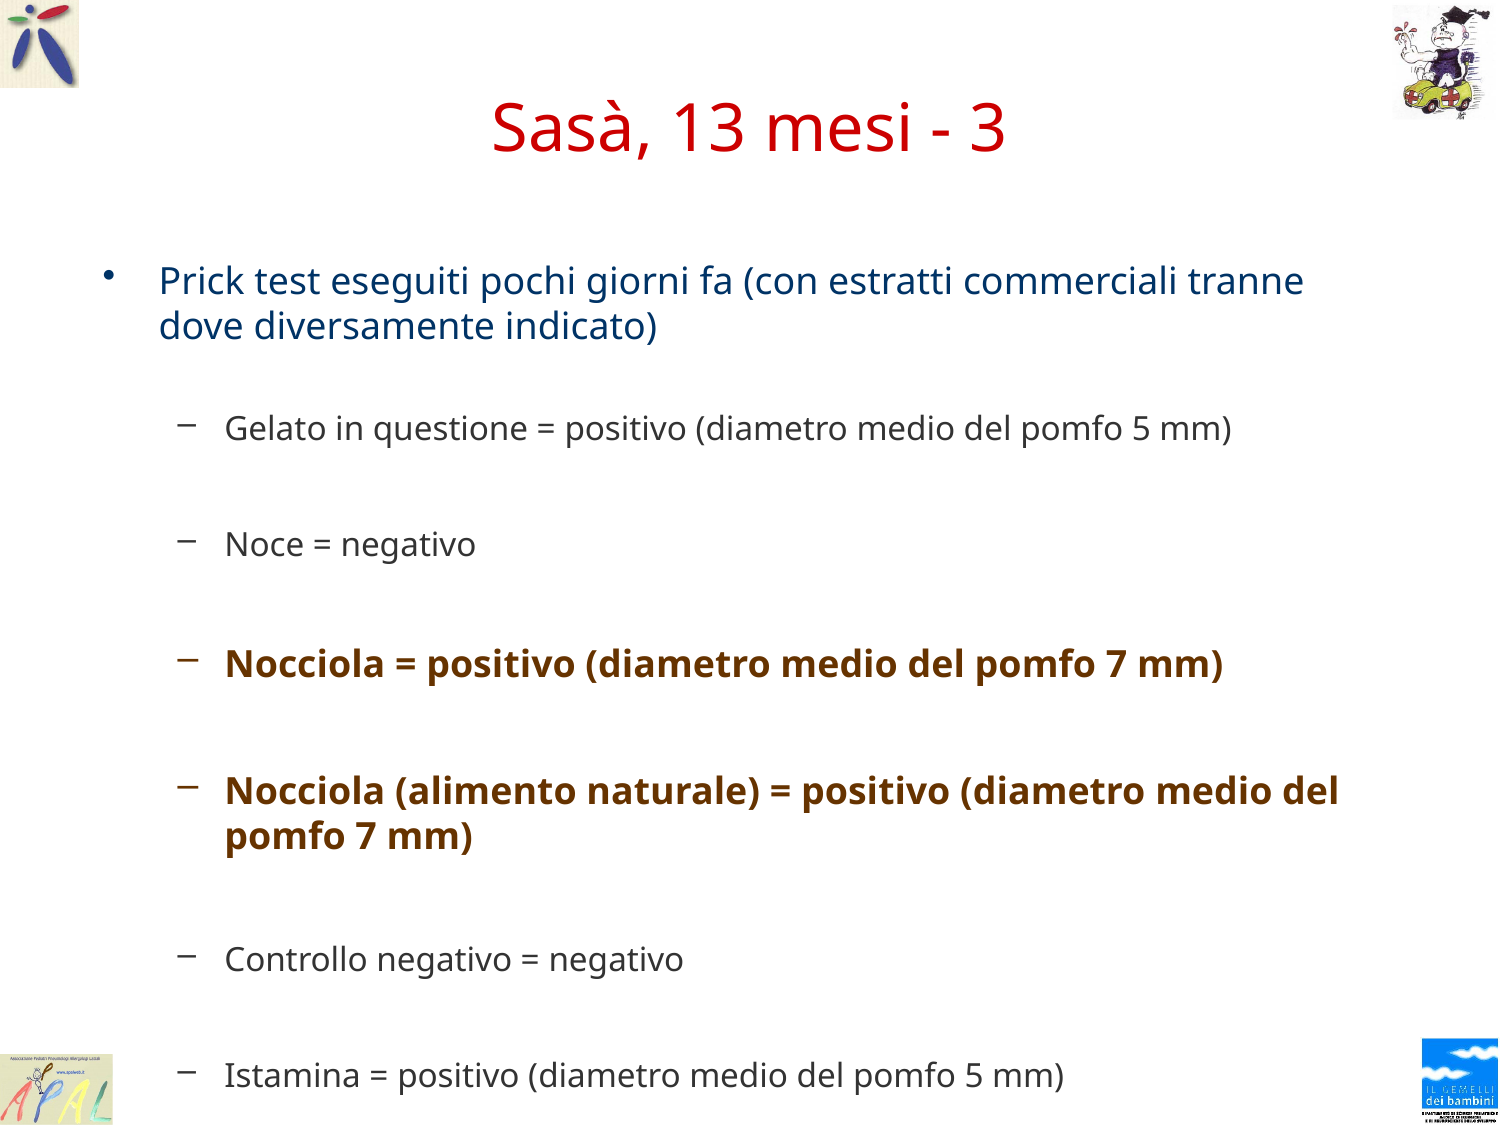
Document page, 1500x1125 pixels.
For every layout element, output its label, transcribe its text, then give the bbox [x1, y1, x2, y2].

picture [0, 0, 79, 88]
title Sasà, 13 mesi - 3 [112, 49, 1388, 201]
list Prick test eseguiti pochi giorni fa (con estratti commerciali tranne dove diversamente indicato) Gelato in questione = positivo (diametro medio del pomfo 5 mm) Noce = negativo Nocciola = positivo (diametro medio del pomfo 7 mm) Nocciola (alimento naturale) = positivo (diametro medio del pomfo 7 mm) Controllo negativo = negativo Istamina = positivo (diametro medio del pomfo 5 mm) [87, 249, 1388, 1038]
picture [1386, 0, 1500, 126]
picture [0, 1054, 113, 1125]
picture [1420, 1037, 1500, 1125]
